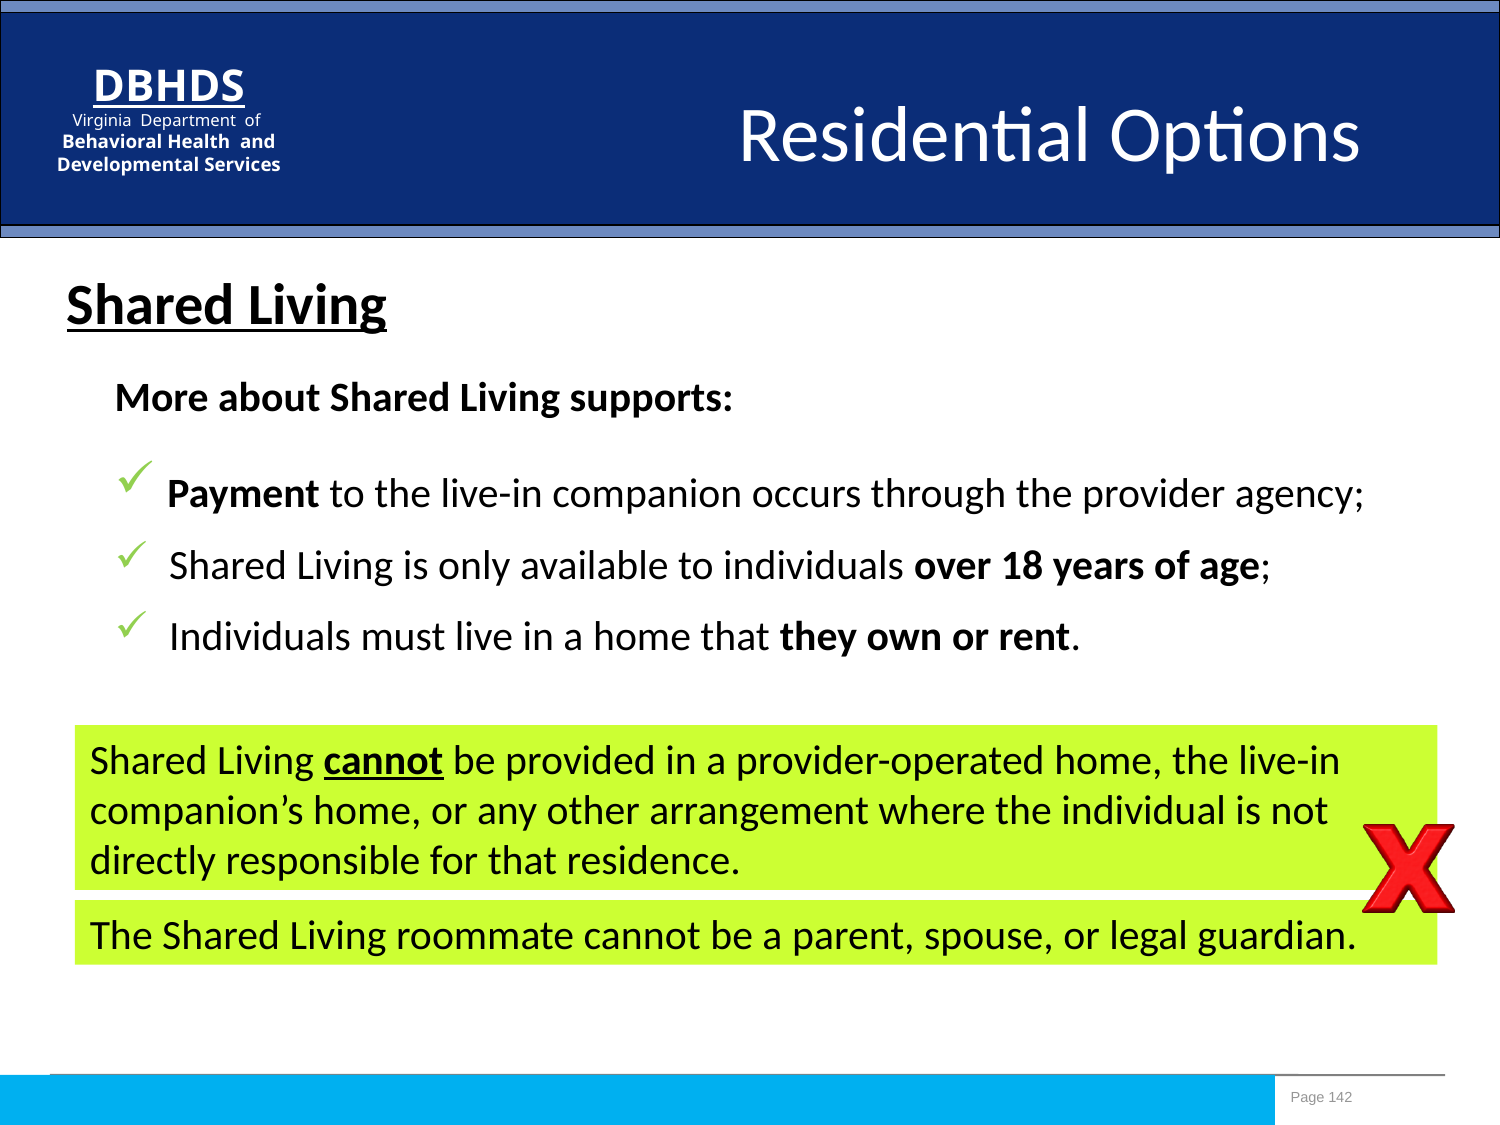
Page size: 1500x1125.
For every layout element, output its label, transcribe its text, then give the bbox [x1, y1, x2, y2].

text_box Shared Living cannot be provided in a provider-operated home, the live-in companion’s home, or any other arrangement where the individual is not directly responsible for that residence. [74, 725, 1438, 890]
text_box The Shared Living roommate cannot be a parent, spouse, or legal guardian. [74, 900, 1438, 965]
picture [1362, 824, 1456, 913]
text_box More about Shared Living supports: [99, 362, 1225, 428]
text_box Payment to the live-in companion occurs through the provider agency; Shared Living is only available to individuals over 18 years of age; Individuals must live in a home that they own or rent. [99, 449, 1450, 667]
text_box [0, 1074, 1275, 1125]
text_box Residential Options [676, 75, 1425, 185]
text_box Shared Living [52, 259, 700, 344]
